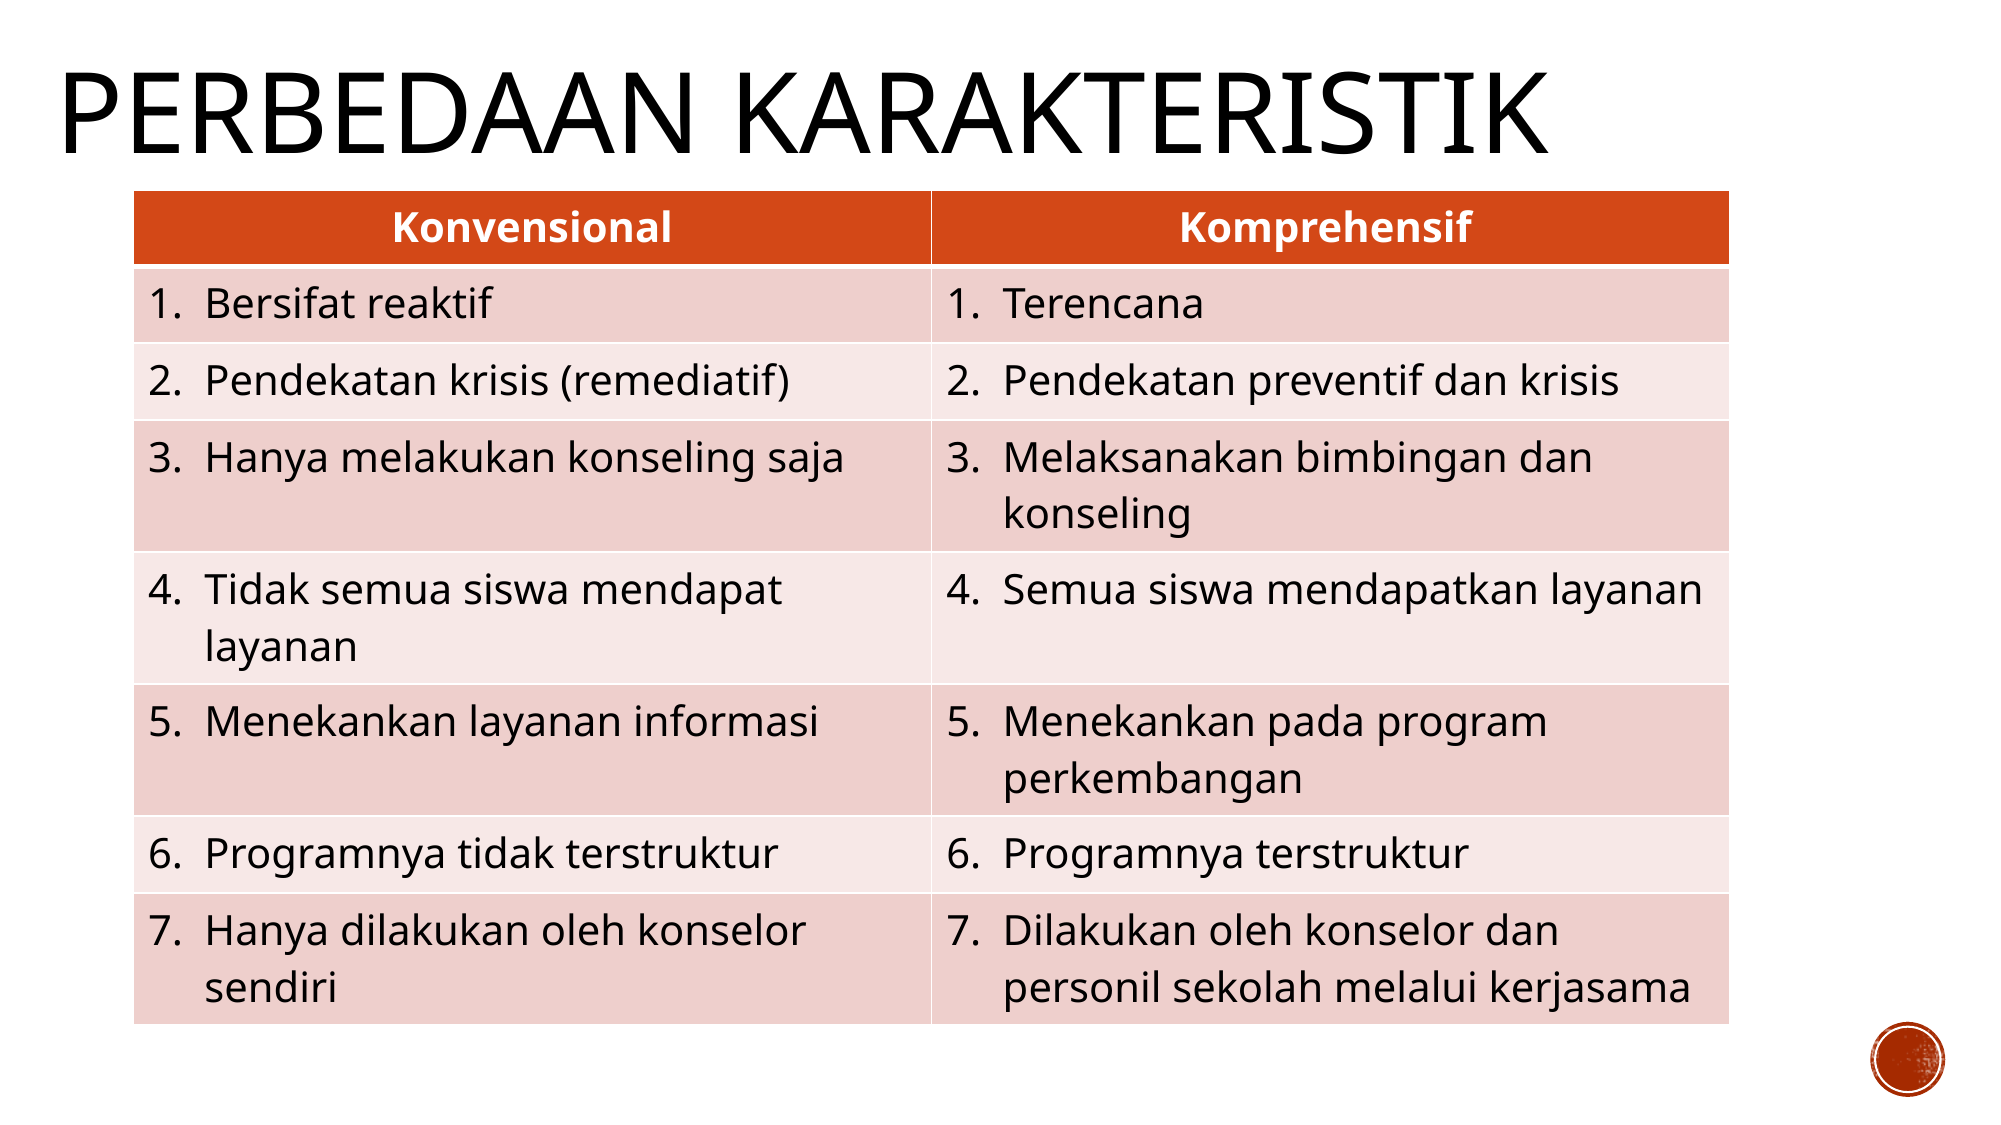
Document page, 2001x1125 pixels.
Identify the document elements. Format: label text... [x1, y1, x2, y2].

table_cell Dilakukan oleh konselor dan personil sekolah melalui kerjasama [932, 894, 1729, 1024]
table_cell Pendekatan krisis (remediatif) [134, 344, 931, 419]
table_header Komprehensif [932, 191, 1729, 264]
table_cell Bersifat reaktif [134, 269, 931, 342]
table_cell Terencana [932, 269, 1729, 342]
table_cell Hanya melakukan konseling saja [134, 421, 931, 551]
table_cell Semua siswa mendapatkan layanan [932, 553, 1729, 683]
table_cell Pendekatan preventif dan krisis [932, 344, 1729, 419]
table_cell Hanya dilakukan oleh konselor sendiri [134, 894, 931, 1024]
table_header Konvensional [134, 191, 931, 264]
table_cell Programnya tidak terstruktur [134, 817, 931, 892]
table_cell Menekankan layanan informasi [134, 685, 931, 815]
table_cell Menekankan pada program perkembangan [932, 685, 1729, 815]
title Perbedaan karakteristik [40, 13, 1691, 220]
table_cell Programnya terstruktur [932, 817, 1729, 892]
table_cell Tidak semua siswa mendapat layanan [134, 553, 931, 683]
table_cell Melaksanakan bimbingan dan konseling [932, 421, 1729, 551]
